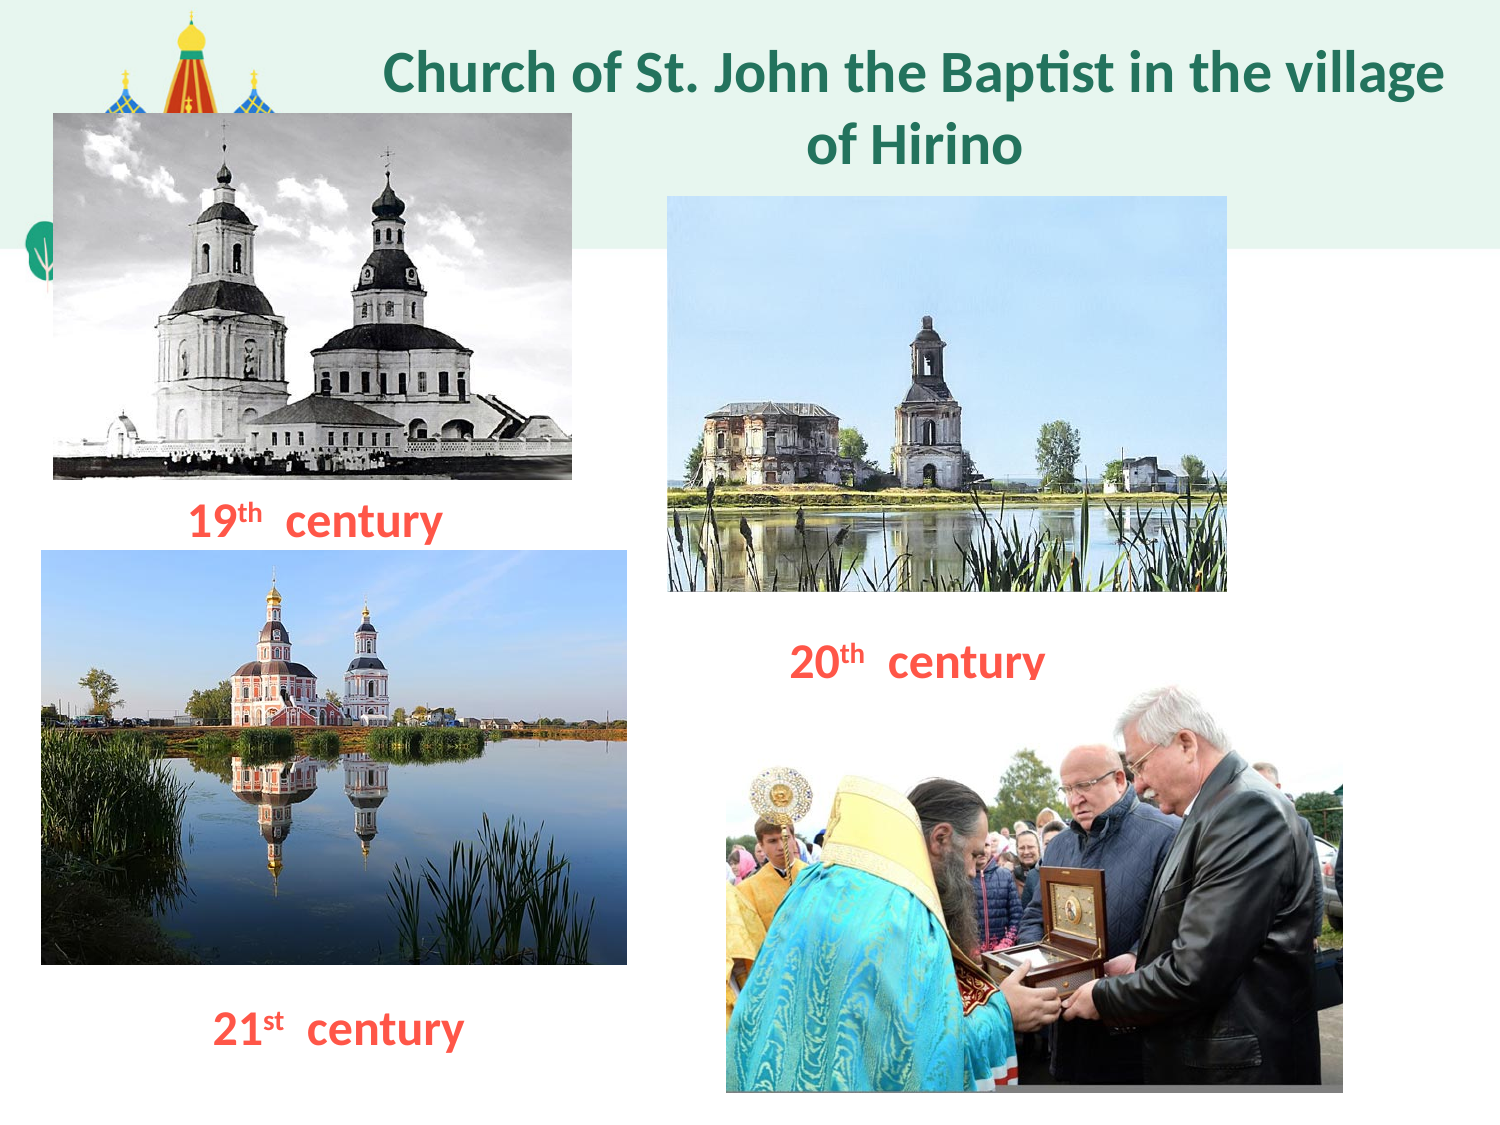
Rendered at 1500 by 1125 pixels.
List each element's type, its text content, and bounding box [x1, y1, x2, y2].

picture [0, 0, 1500, 1125]
text_box 19th century [123, 488, 507, 549]
text_box 20th century [726, 621, 1110, 678]
title Church of St. John the Baptist in the village of Hirino [360, 24, 1471, 185]
text_box 21st century [147, 987, 531, 1063]
